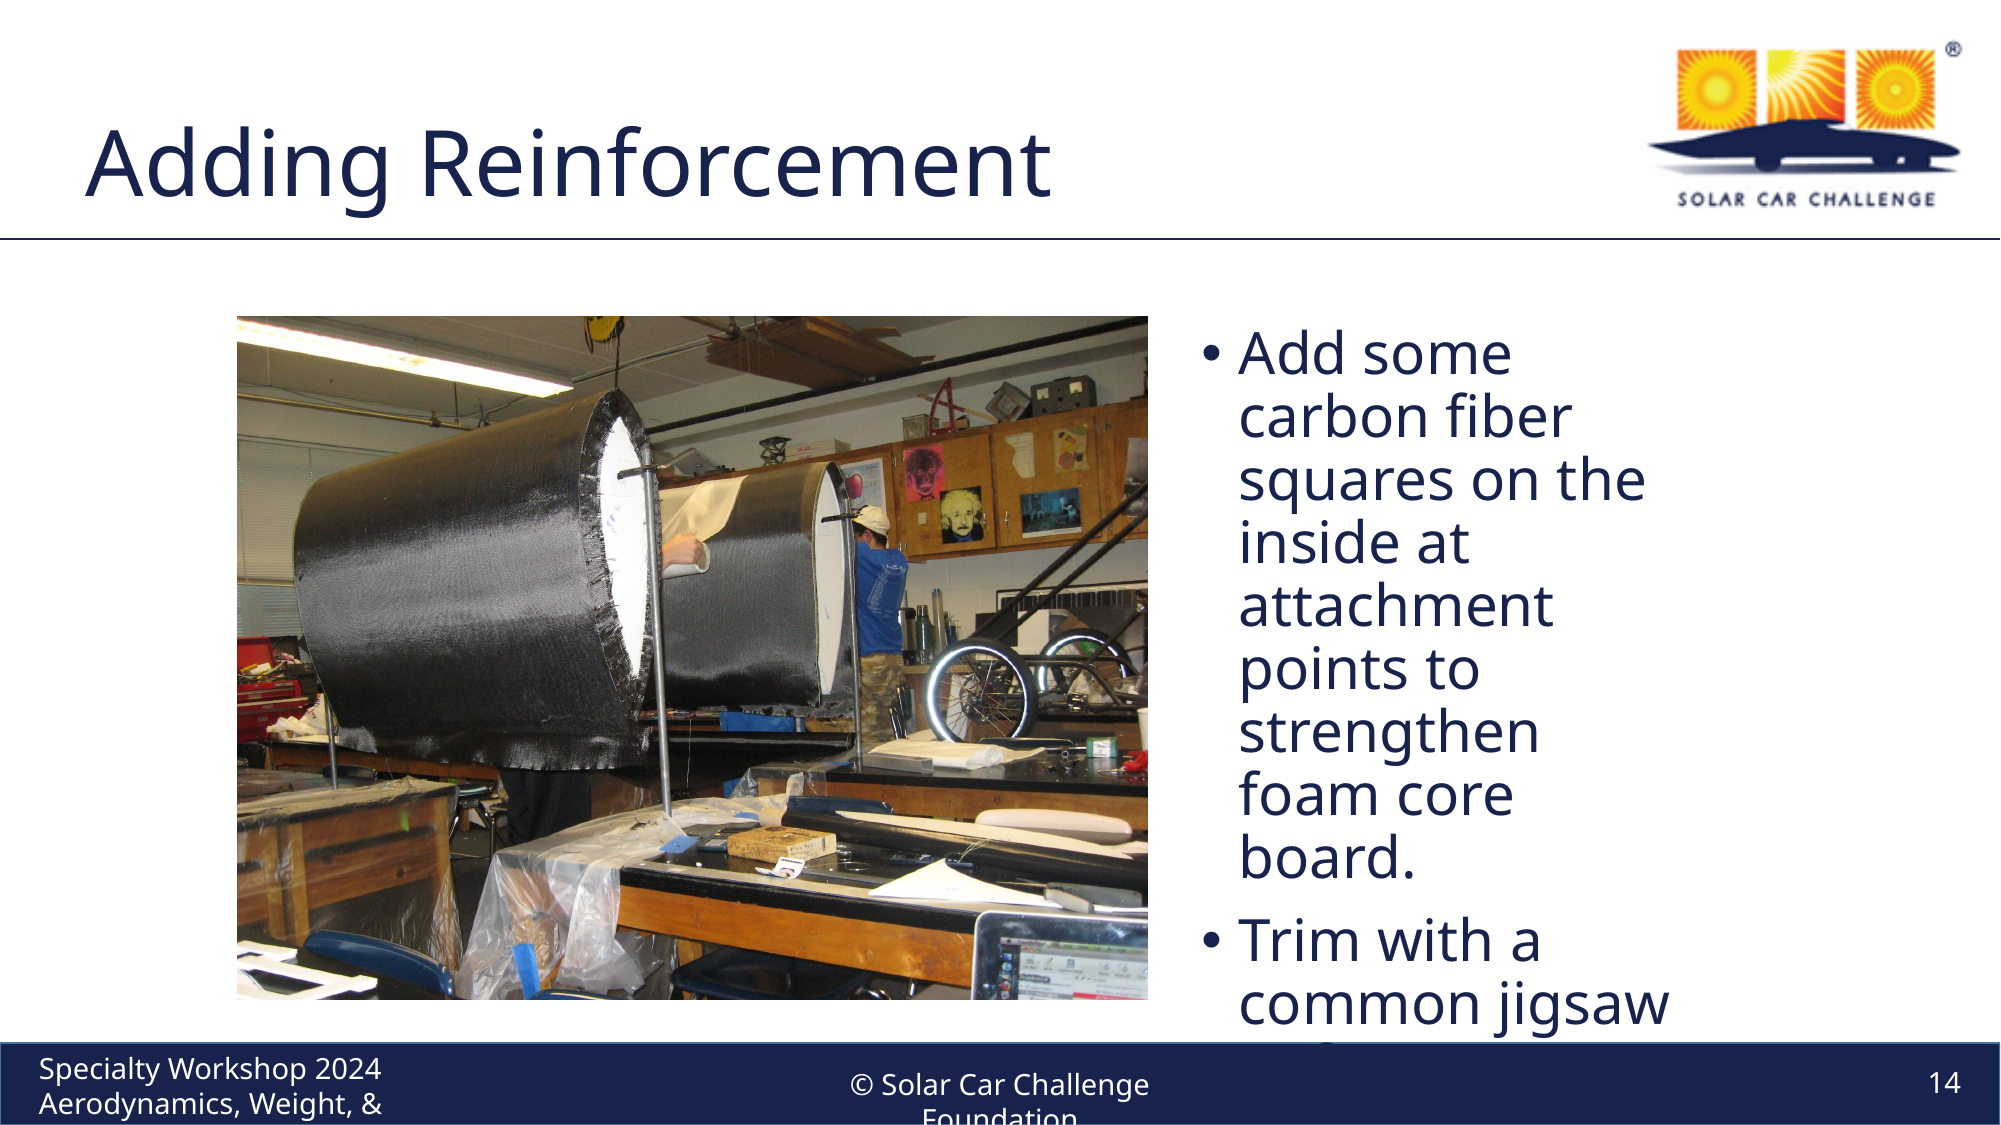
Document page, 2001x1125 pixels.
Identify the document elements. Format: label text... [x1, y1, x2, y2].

list Add some carbon fiber squares on the inside at attachment points to strengthen foam core board. Trim with a common jigsaw to fit. [1186, 316, 1714, 1058]
picture [1637, 30, 1971, 225]
title Adding Reinforcement [70, 59, 1619, 225]
picture [237, 316, 1148, 1000]
